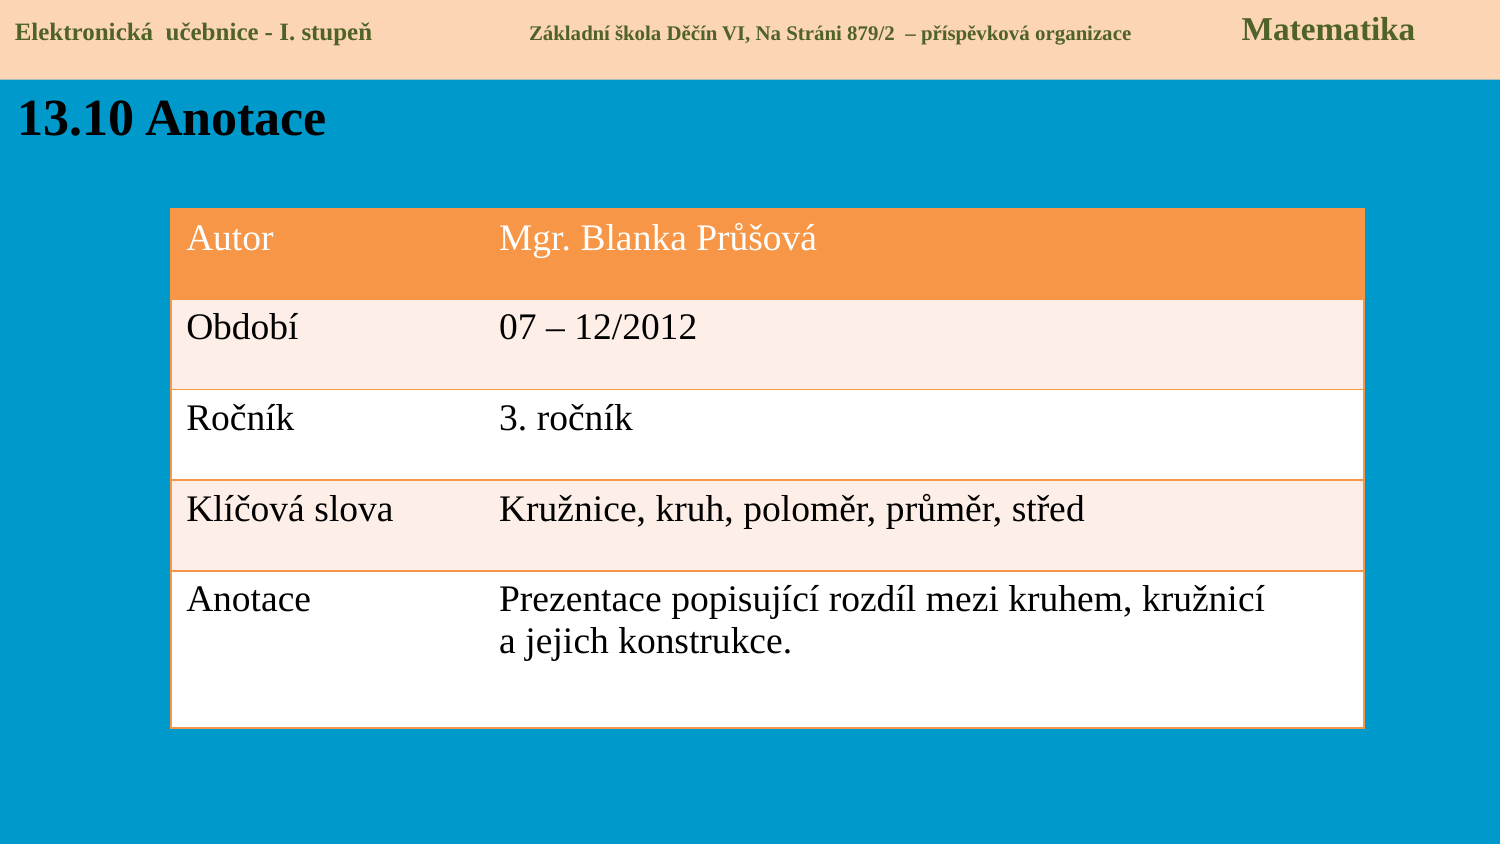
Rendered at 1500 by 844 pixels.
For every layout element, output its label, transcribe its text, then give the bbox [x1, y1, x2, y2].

table_cell Anotace [172, 572, 484, 727]
table_cell Klíčová slova [172, 481, 484, 570]
text_box Elektronická učebnice - I. stupeň Základní škola Děčín VI, Na Stráni 879/2 – příspěvková organizace Matematika [0, 0, 1500, 80]
table_cell Ročník [172, 390, 484, 479]
table_cell 3. ročník [484, 390, 1363, 479]
table_cell 07 – 12/2012 [484, 300, 1363, 389]
table_header Mgr. Blanka Průšová [484, 210, 1363, 298]
table_cell Období [172, 300, 484, 389]
table_cell Kružnice, kruh, poloměr, průměr, střed [484, 481, 1363, 570]
text_box 13.10 Anotace [3, 81, 482, 180]
table_header Autor [172, 210, 484, 298]
table_cell Prezentace popisující rozdíl mezi kruhem, kružnicí a jejich konstrukce. [484, 572, 1363, 727]
